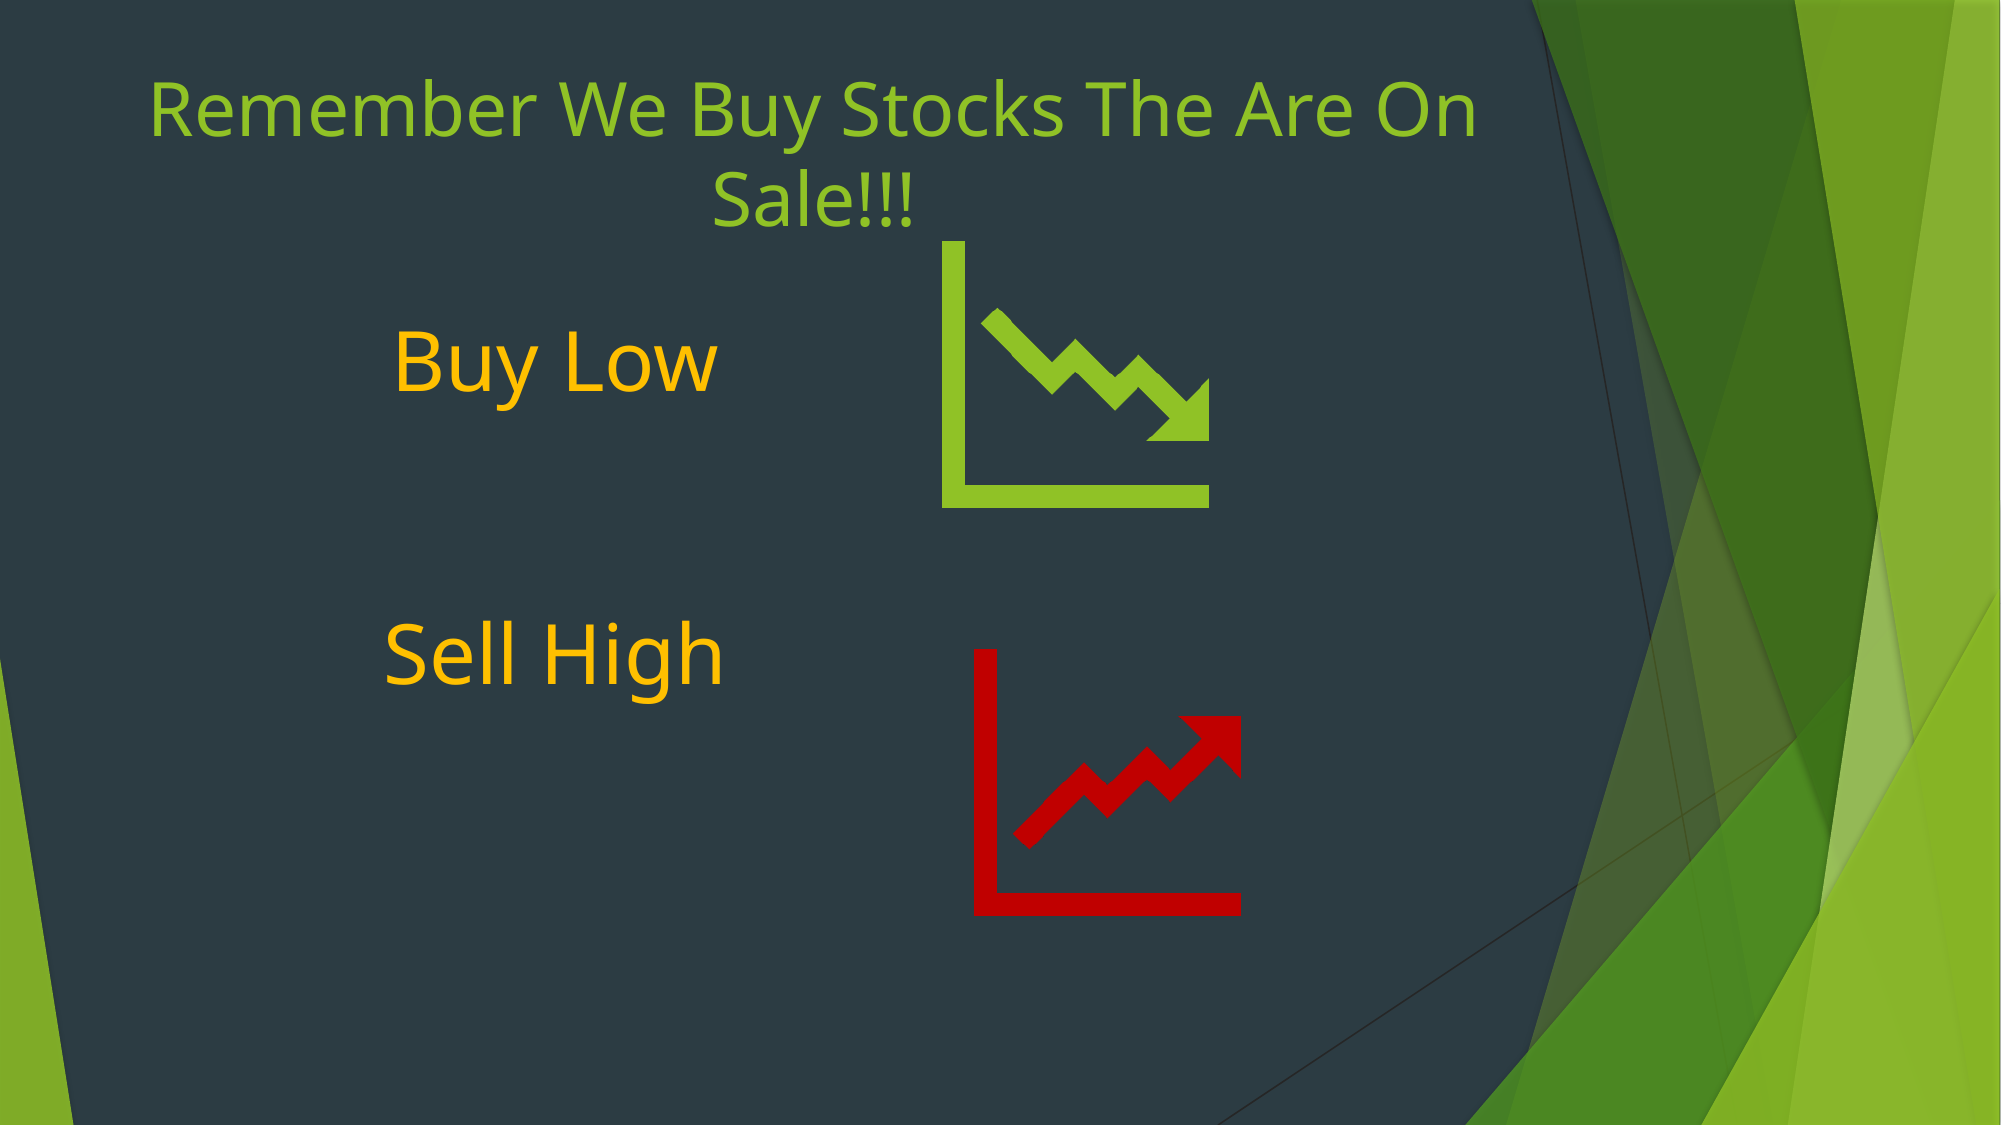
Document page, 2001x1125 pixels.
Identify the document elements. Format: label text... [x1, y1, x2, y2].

picture [885, 184, 1265, 563]
text_box Buy Low [163, 300, 881, 416]
picture [917, 593, 1297, 972]
text_box Remember We Buy Stocks The Are On Sale!!! [45, 54, 1583, 249]
text_box Sell High [368, 593, 742, 709]
